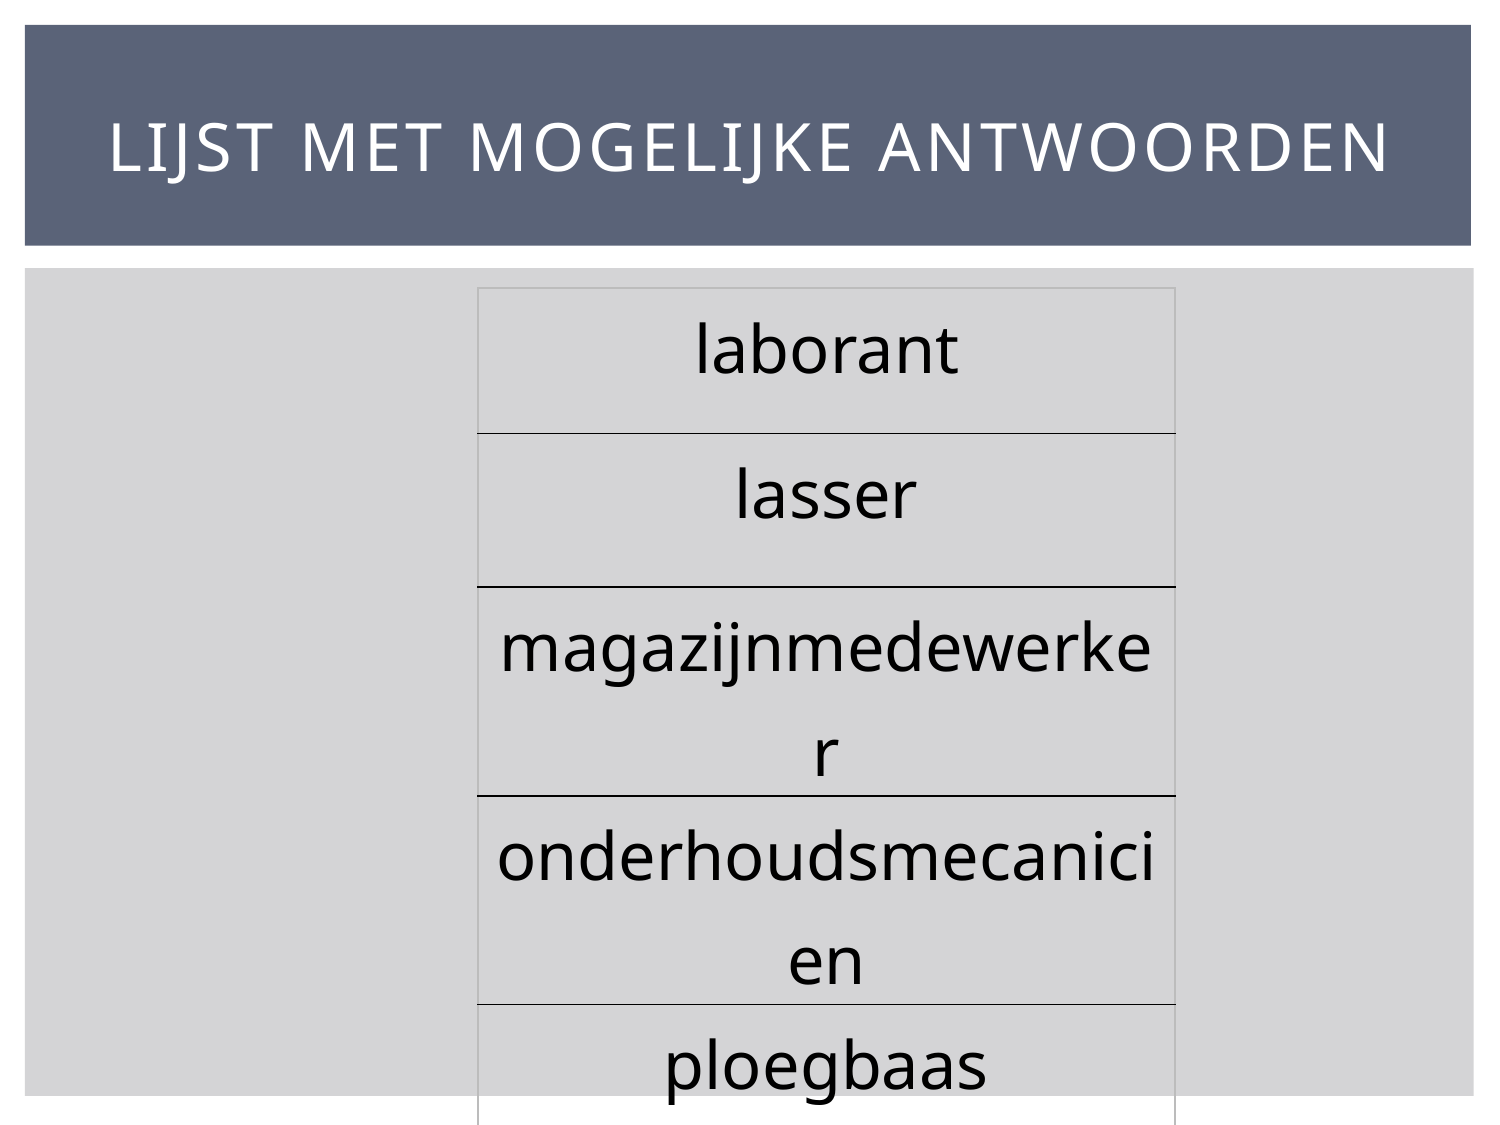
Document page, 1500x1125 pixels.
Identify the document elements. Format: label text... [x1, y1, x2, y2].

table_cell magazijnmedewerker [479, 588, 1174, 795]
table_cell onderhoudsmecanicien [479, 797, 1174, 1004]
title Lijst met mogelijke antwoorden [62, 58, 1438, 232]
table_cell lasser [479, 434, 1174, 586]
table_header laborant [479, 289, 1174, 433]
table_cell ploegbaas [479, 1005, 1174, 1125]
